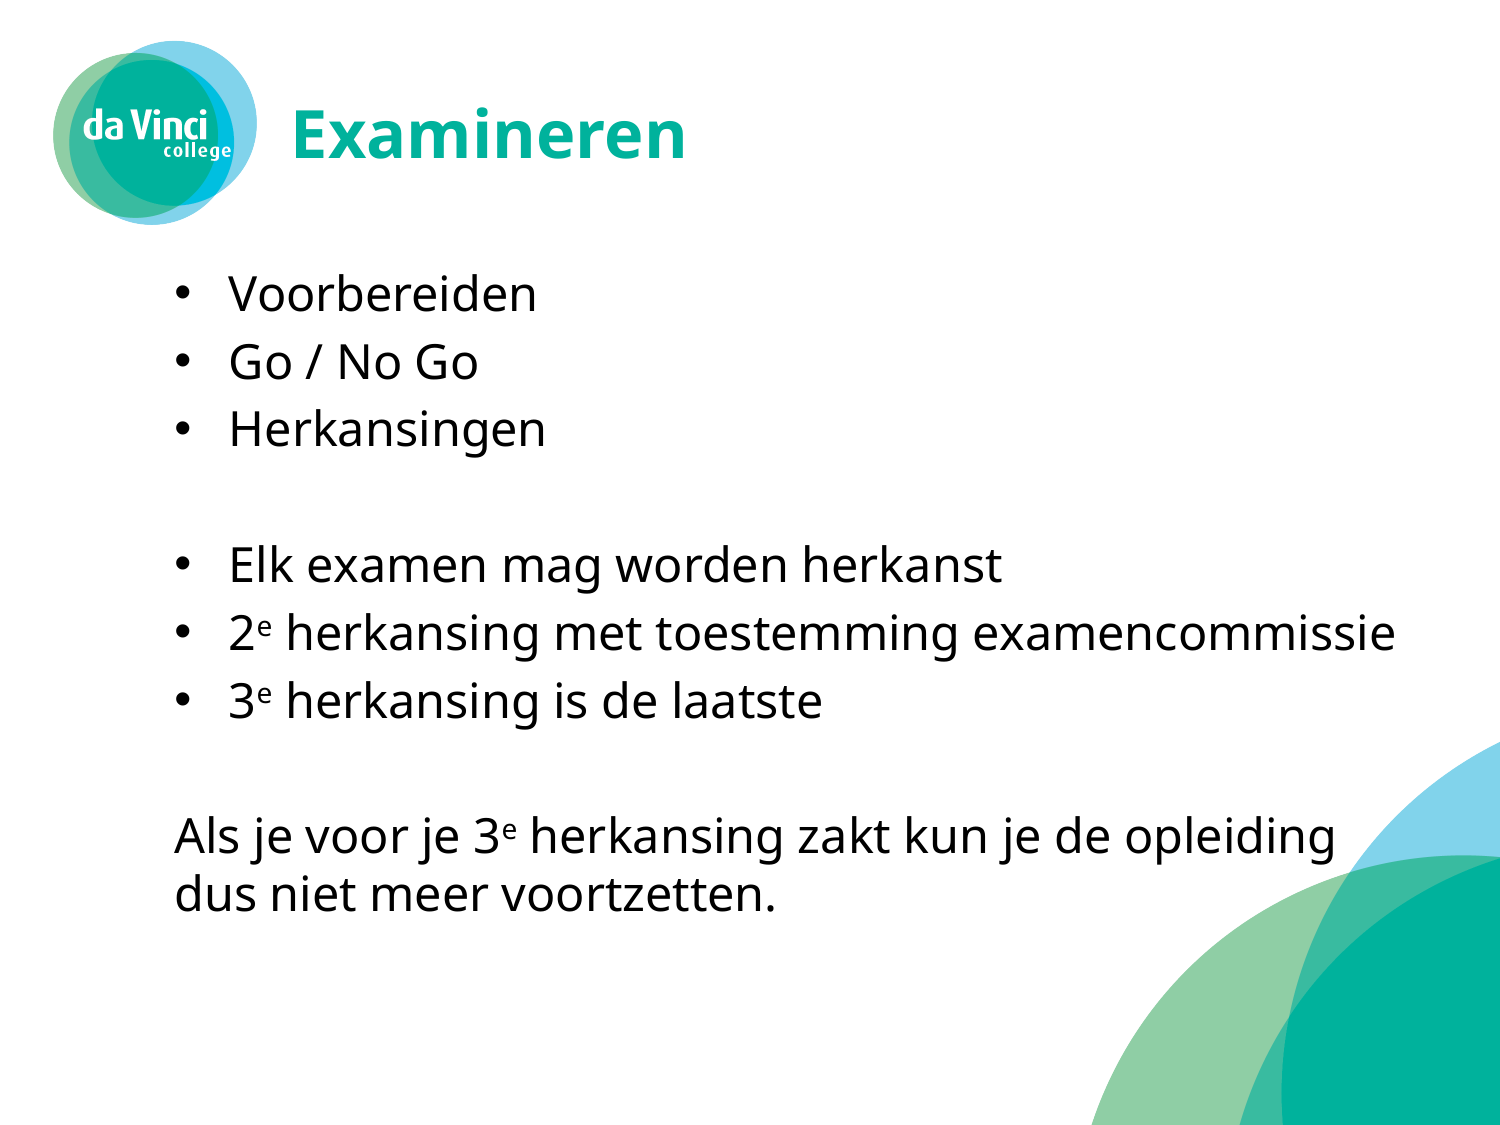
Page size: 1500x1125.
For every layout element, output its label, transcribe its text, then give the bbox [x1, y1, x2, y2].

list Voorbereiden Go / No Go Herkansingen Elk examen mag worden herkanst 2e herkansing met toestemming examencommissie 3e herkansing is de laatste Als je voor je 3e herkansing zakt kun je de opleiding dus niet meer voortzetten. [159, 255, 1425, 1005]
picture [0, 0, 1500, 1125]
title Examineren [275, 37, 1424, 180]
